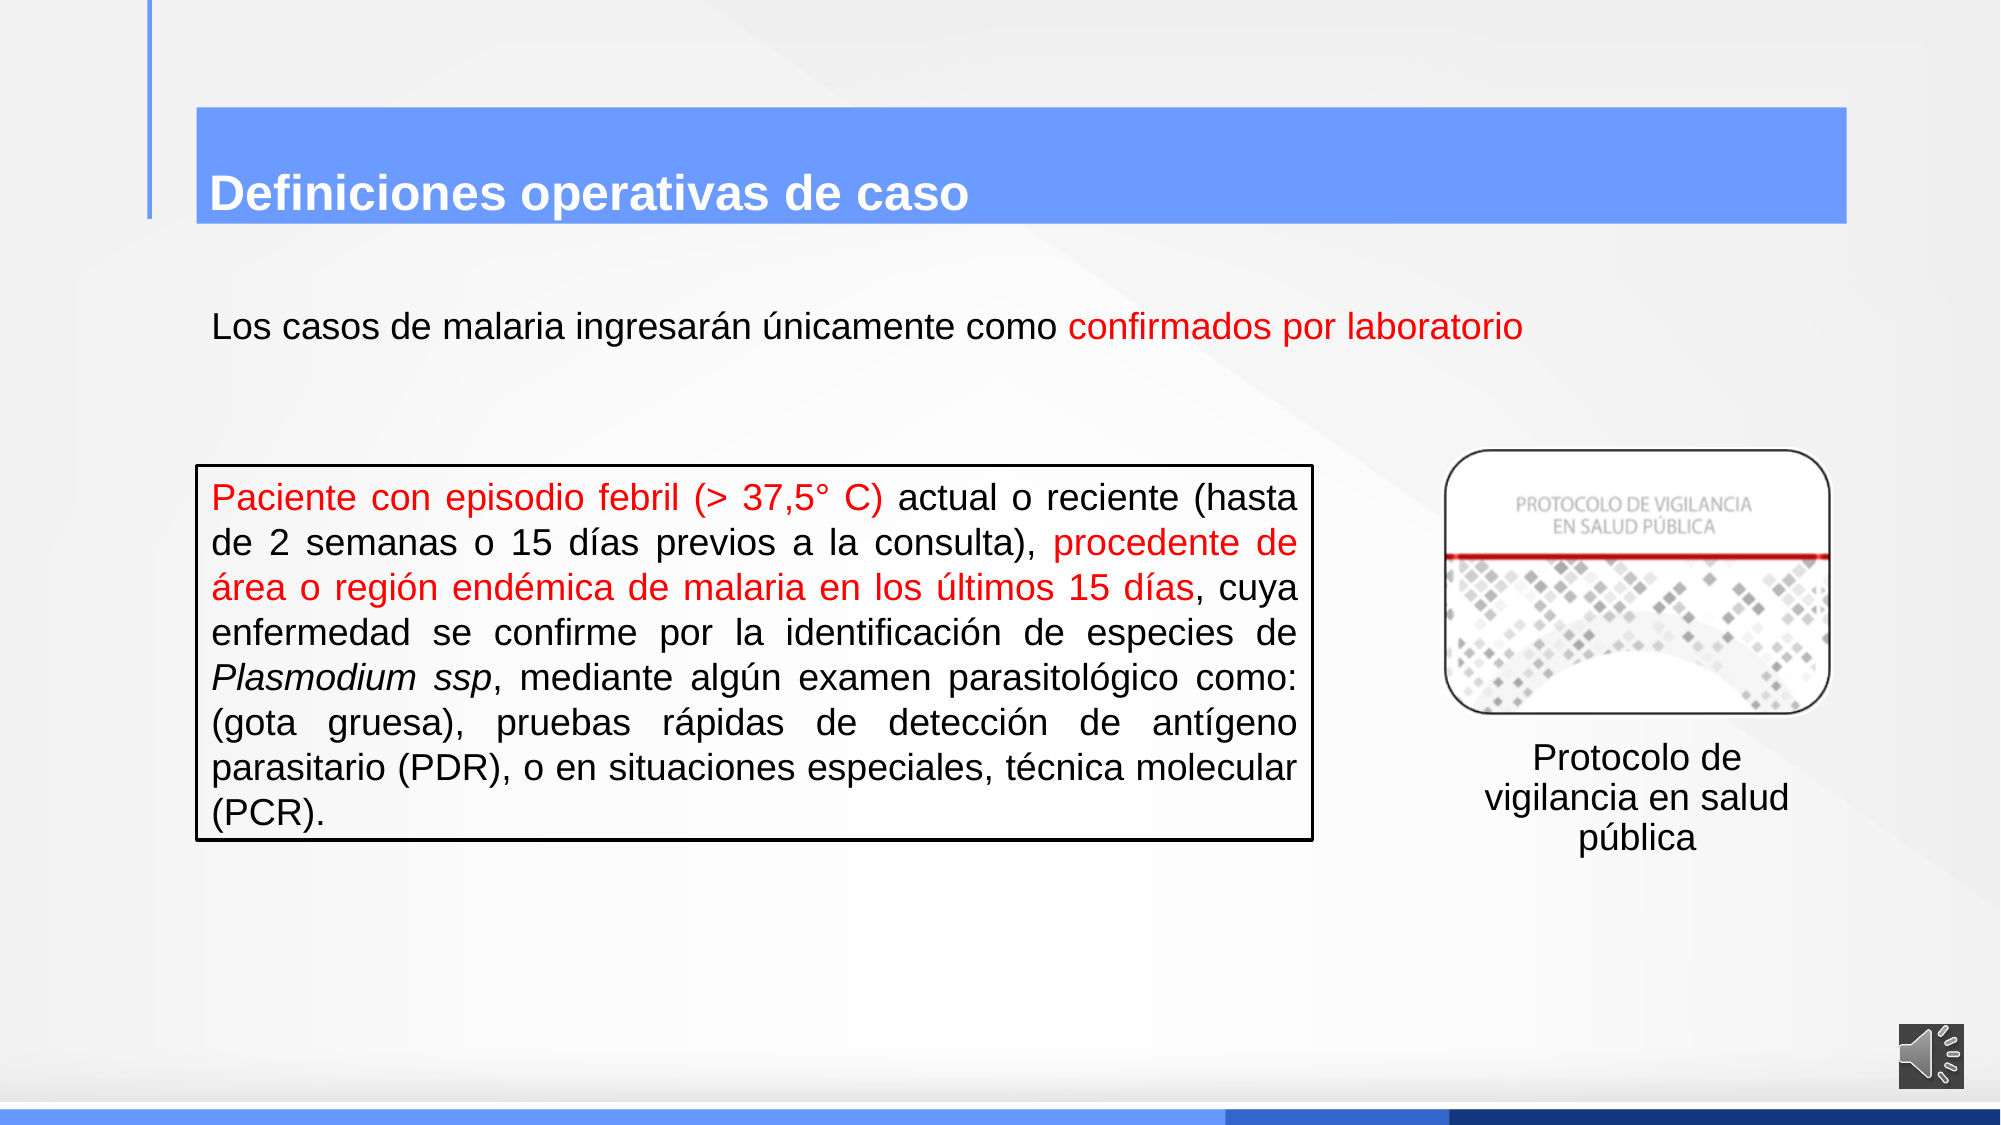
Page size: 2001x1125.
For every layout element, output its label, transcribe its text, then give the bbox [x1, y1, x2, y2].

title Definiciones operativas de caso [194, 117, 1809, 230]
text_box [1442, 425, 1833, 884]
picture [0, 0, 2001, 1125]
text_box Los casos de malaria ingresarán únicamente como confirmados por laboratorio [196, 299, 1922, 380]
text_box Paciente con episodio febril (> 37,5° C) actual o reciente (hasta de 2 semanas o 15 días previos a la consulta), procedente de área o región endémica de malaria en los últimos 15 días, cuya enfermedad se confirme por la identificación de especies de Plasmodium ssp, mediante algún examen parasitológico como: (gota gruesa), pruebas rápidas de detección de antígeno parasitario (PDR), o en situaciones especiales, técnica molecular (PCR). [196, 465, 1313, 841]
